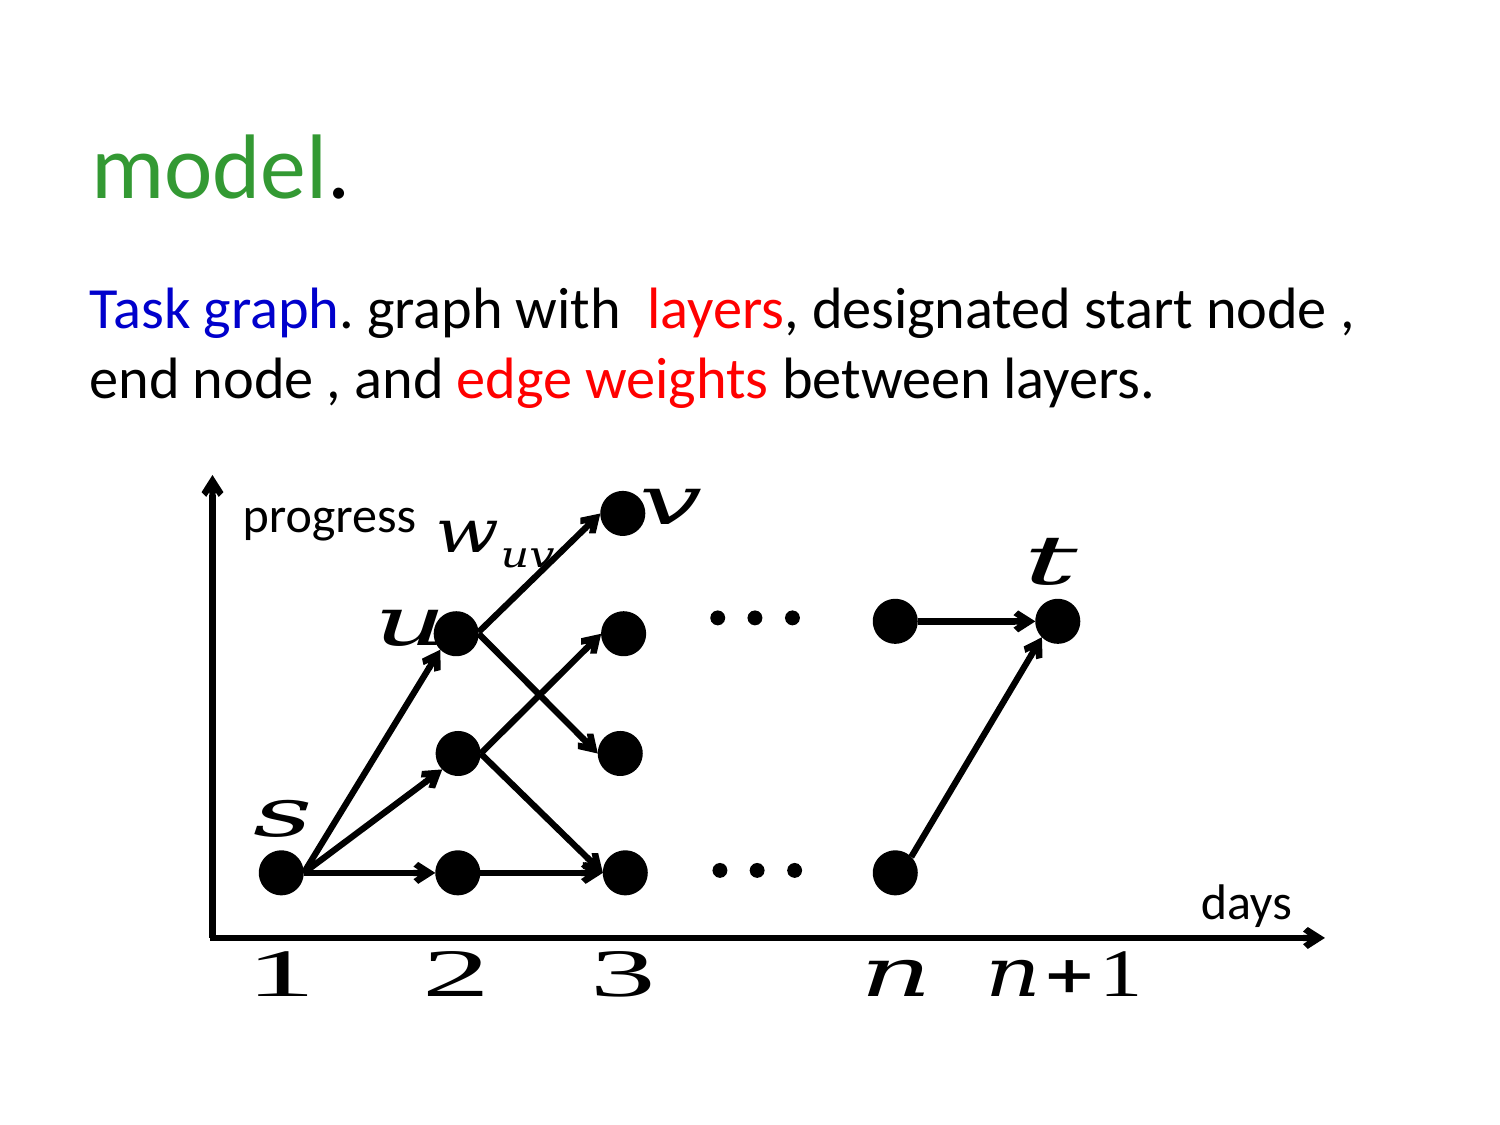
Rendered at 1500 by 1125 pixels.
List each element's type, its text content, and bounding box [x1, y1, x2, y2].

text_box [745, 608, 765, 628]
text_box [431, 609, 473, 659]
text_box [303, 769, 443, 874]
text_box progress [227, 474, 432, 550]
text_box [870, 596, 920, 646]
text_box [434, 848, 481, 898]
text_box [607, 728, 645, 779]
text_box [710, 860, 730, 880]
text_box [910, 636, 1043, 858]
text_box [708, 608, 728, 628]
text_box days [1186, 862, 1307, 937]
text_box [602, 848, 650, 898]
text_box [598, 488, 648, 539]
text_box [303, 649, 441, 768]
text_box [478, 513, 601, 632]
text_box [446, 728, 475, 779]
text_box [747, 860, 767, 880]
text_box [480, 633, 602, 752]
text_box [605, 609, 649, 659]
text_box [256, 848, 305, 898]
text_box [1033, 596, 1083, 646]
text_box [870, 848, 920, 898]
text_box model. [76, 99, 367, 225]
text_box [480, 753, 603, 874]
text_box [782, 608, 802, 628]
text_box [785, 860, 805, 880]
